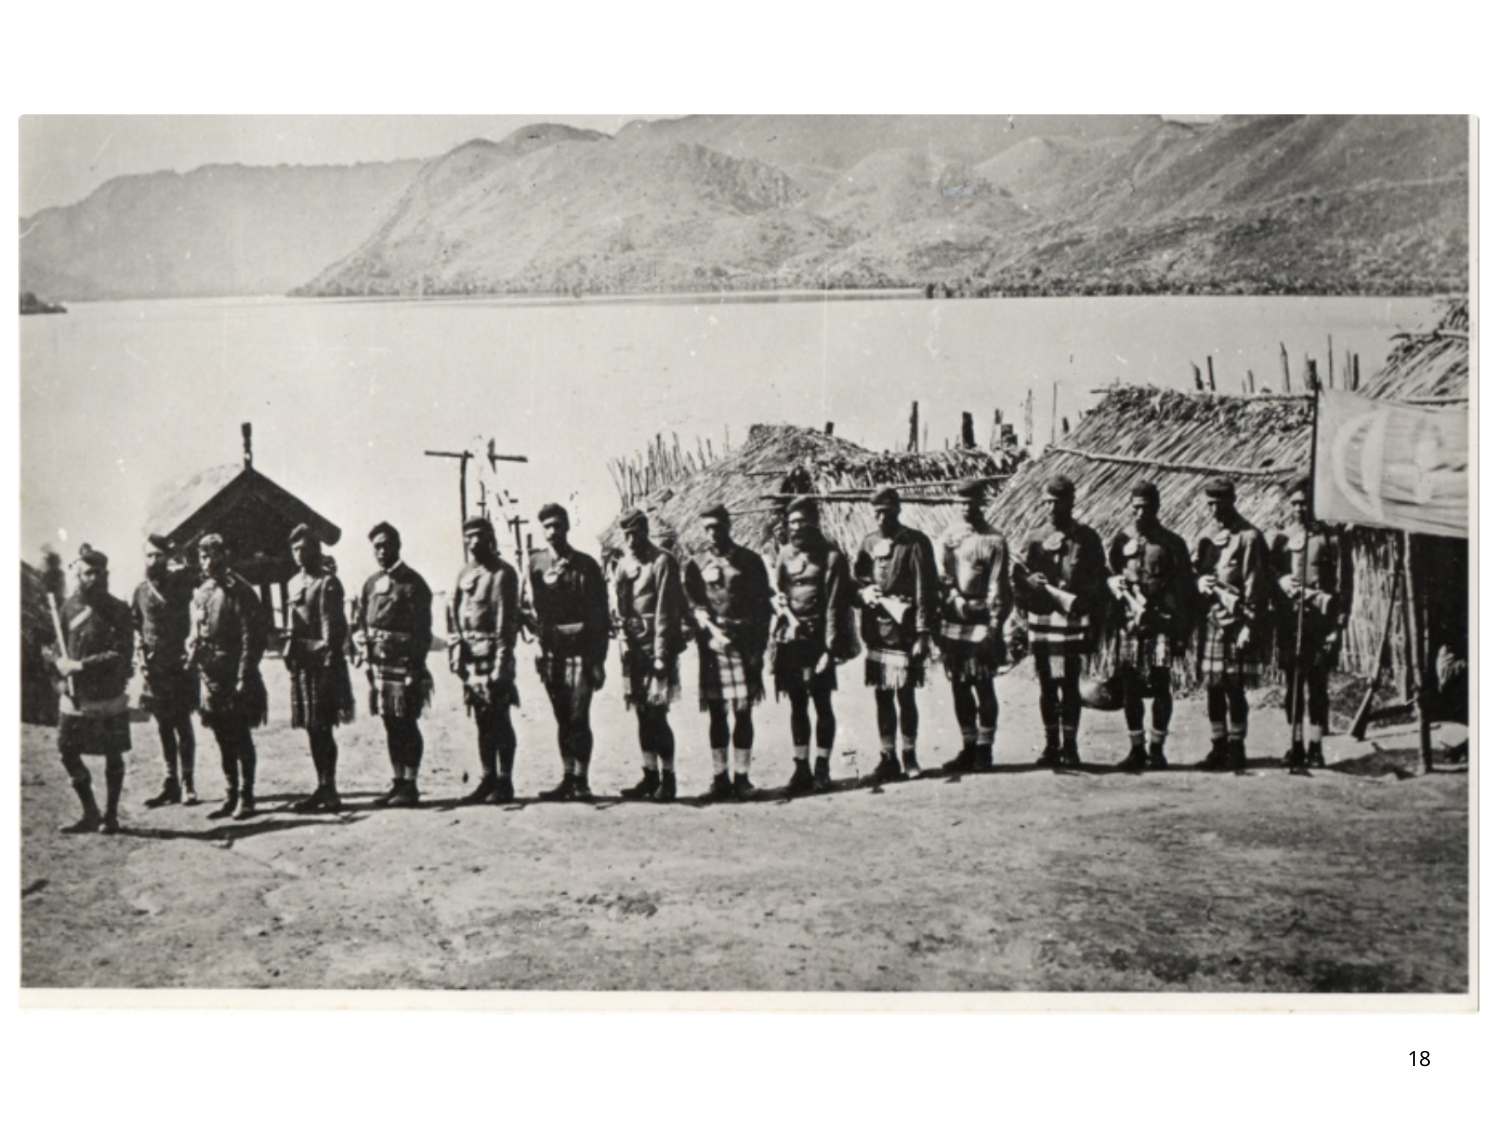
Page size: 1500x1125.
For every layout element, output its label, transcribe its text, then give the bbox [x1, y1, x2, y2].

picture [14, 110, 1486, 1015]
slide_number 18 [1108, 1029, 1446, 1090]
